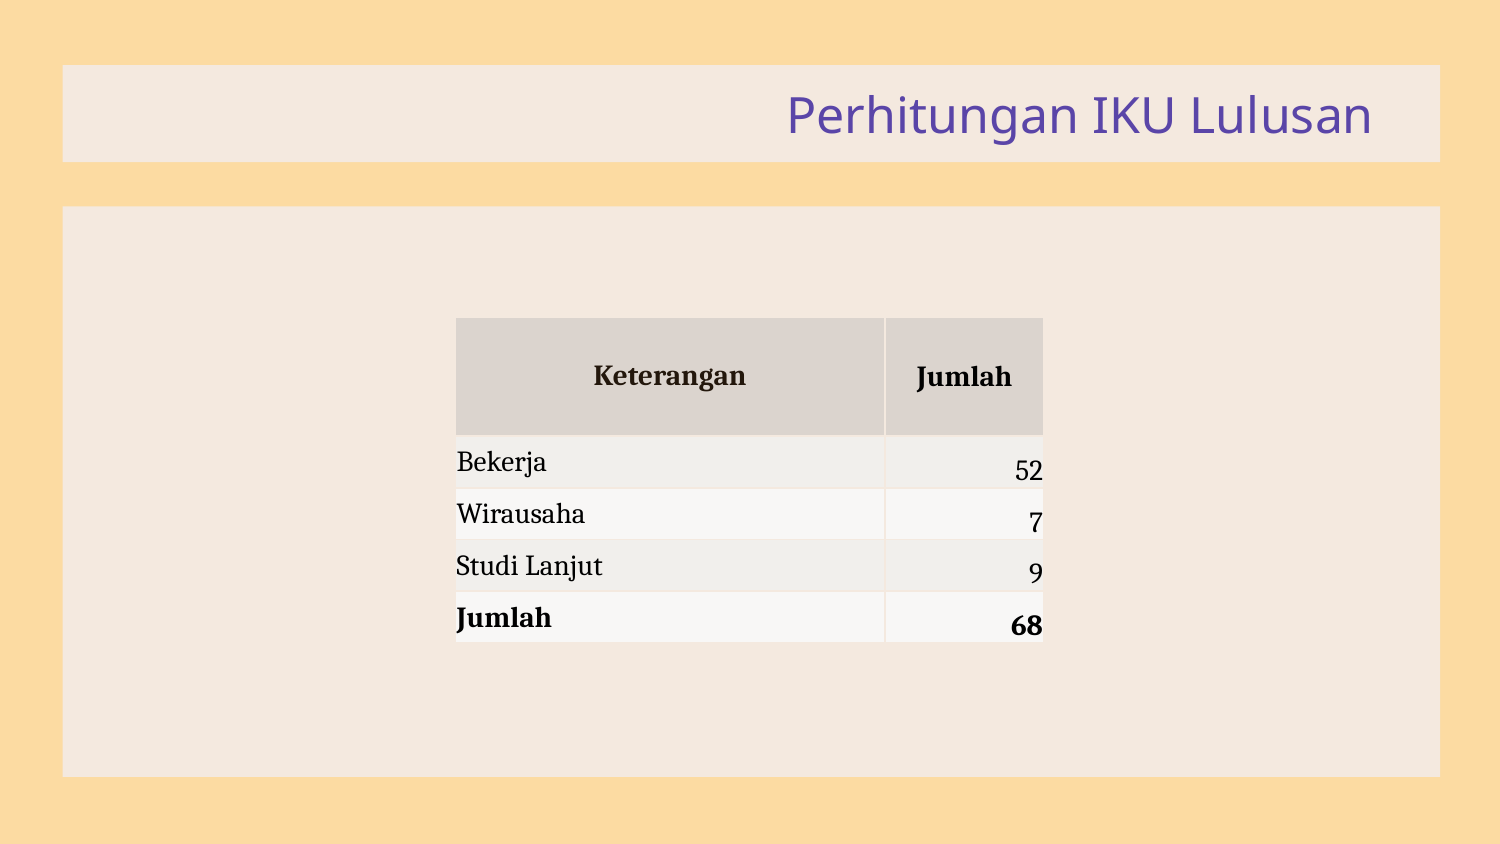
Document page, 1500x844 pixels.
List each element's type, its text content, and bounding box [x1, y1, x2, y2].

table_cell Studi Lanjut [456, 540, 884, 590]
title Perhitungan IKU Lulusan [78, 65, 1390, 163]
table_cell 9 [886, 540, 1043, 590]
table_header Jumlah [886, 318, 1043, 435]
table_cell Wirausaha [456, 489, 884, 539]
table_cell 7 [886, 489, 1043, 539]
table_cell 52 [886, 437, 1043, 487]
table_header Keterangan [456, 318, 884, 435]
table_cell 68 [886, 592, 1043, 642]
table_cell Bekerja [456, 437, 884, 487]
table_cell Jumlah [456, 592, 884, 642]
